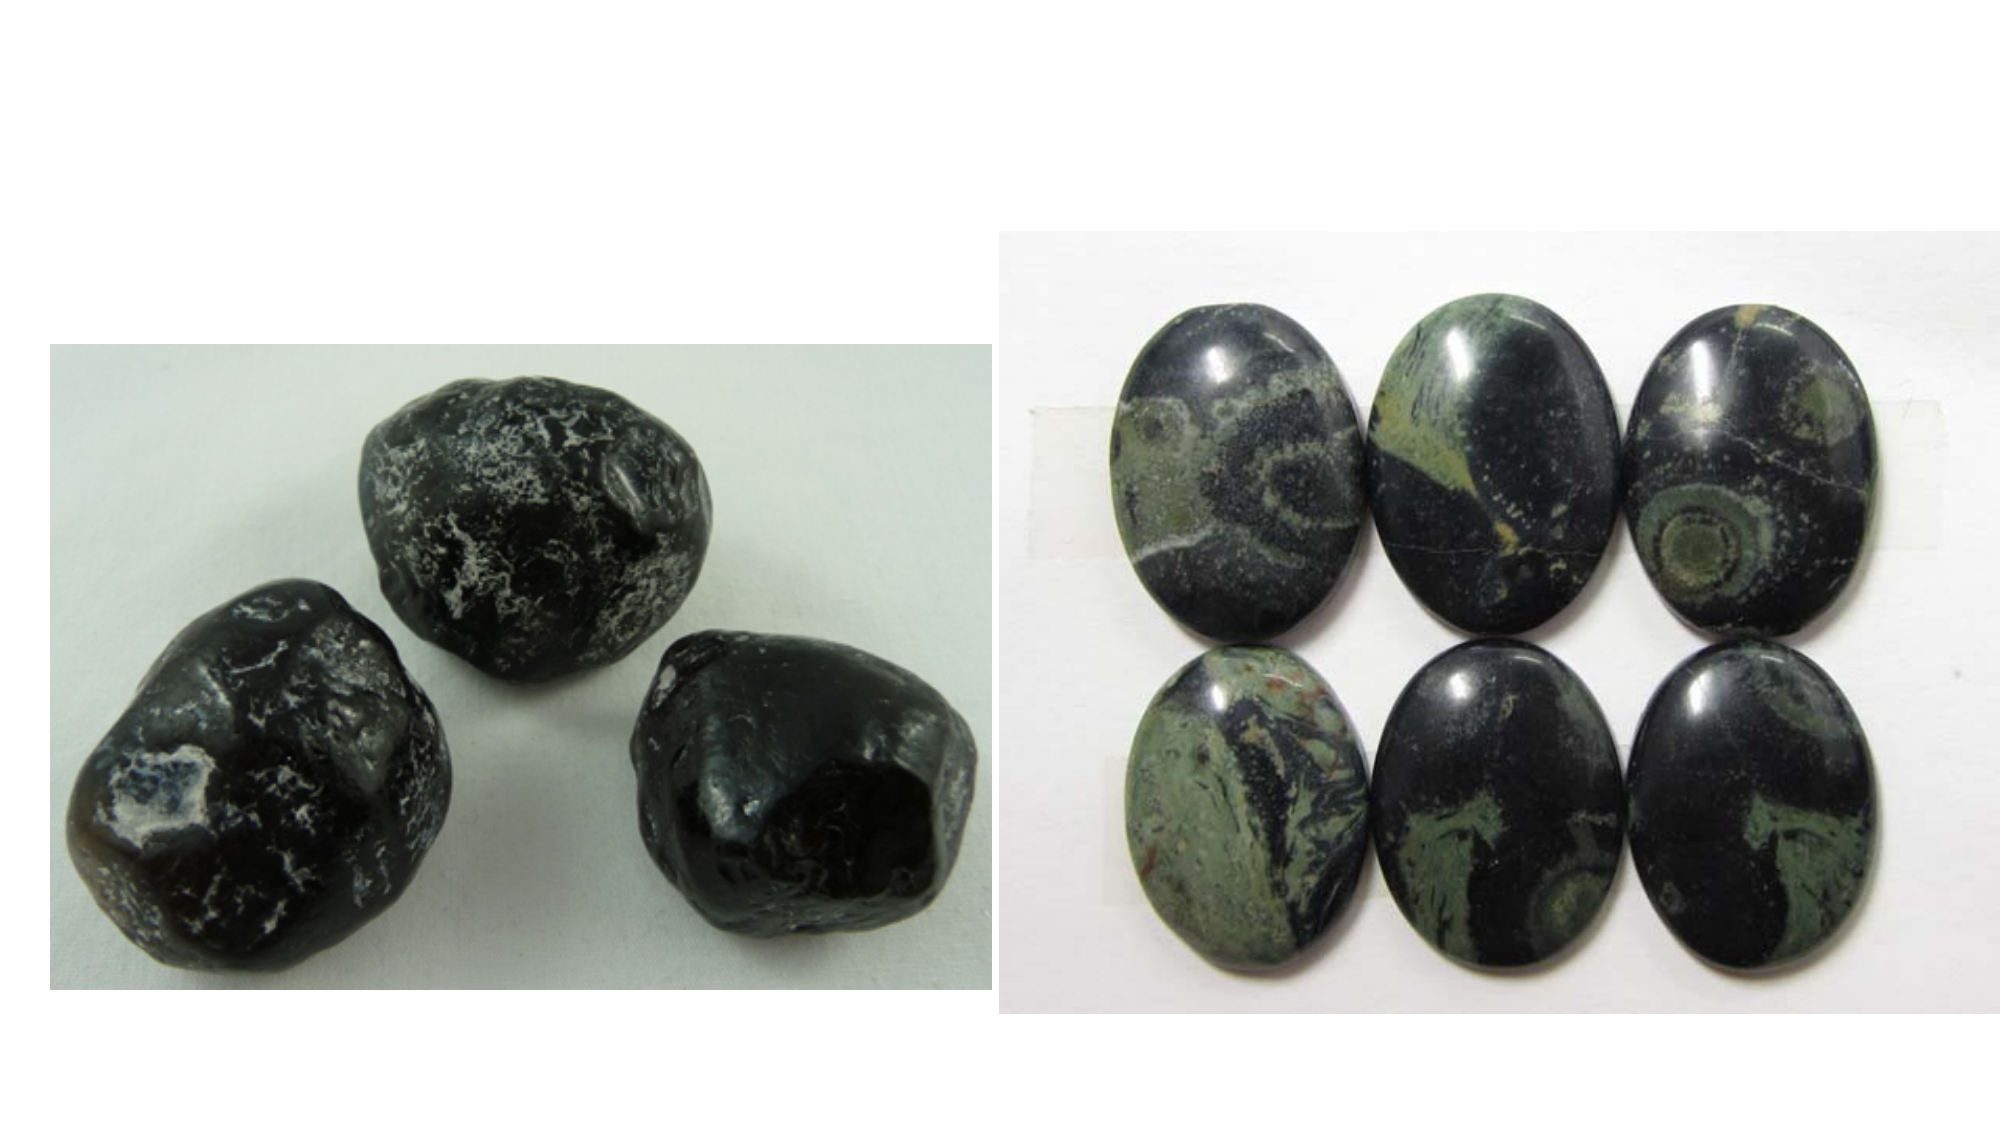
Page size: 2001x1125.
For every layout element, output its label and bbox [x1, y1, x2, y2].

picture [999, 231, 2000, 1014]
list [50, 344, 992, 990]
